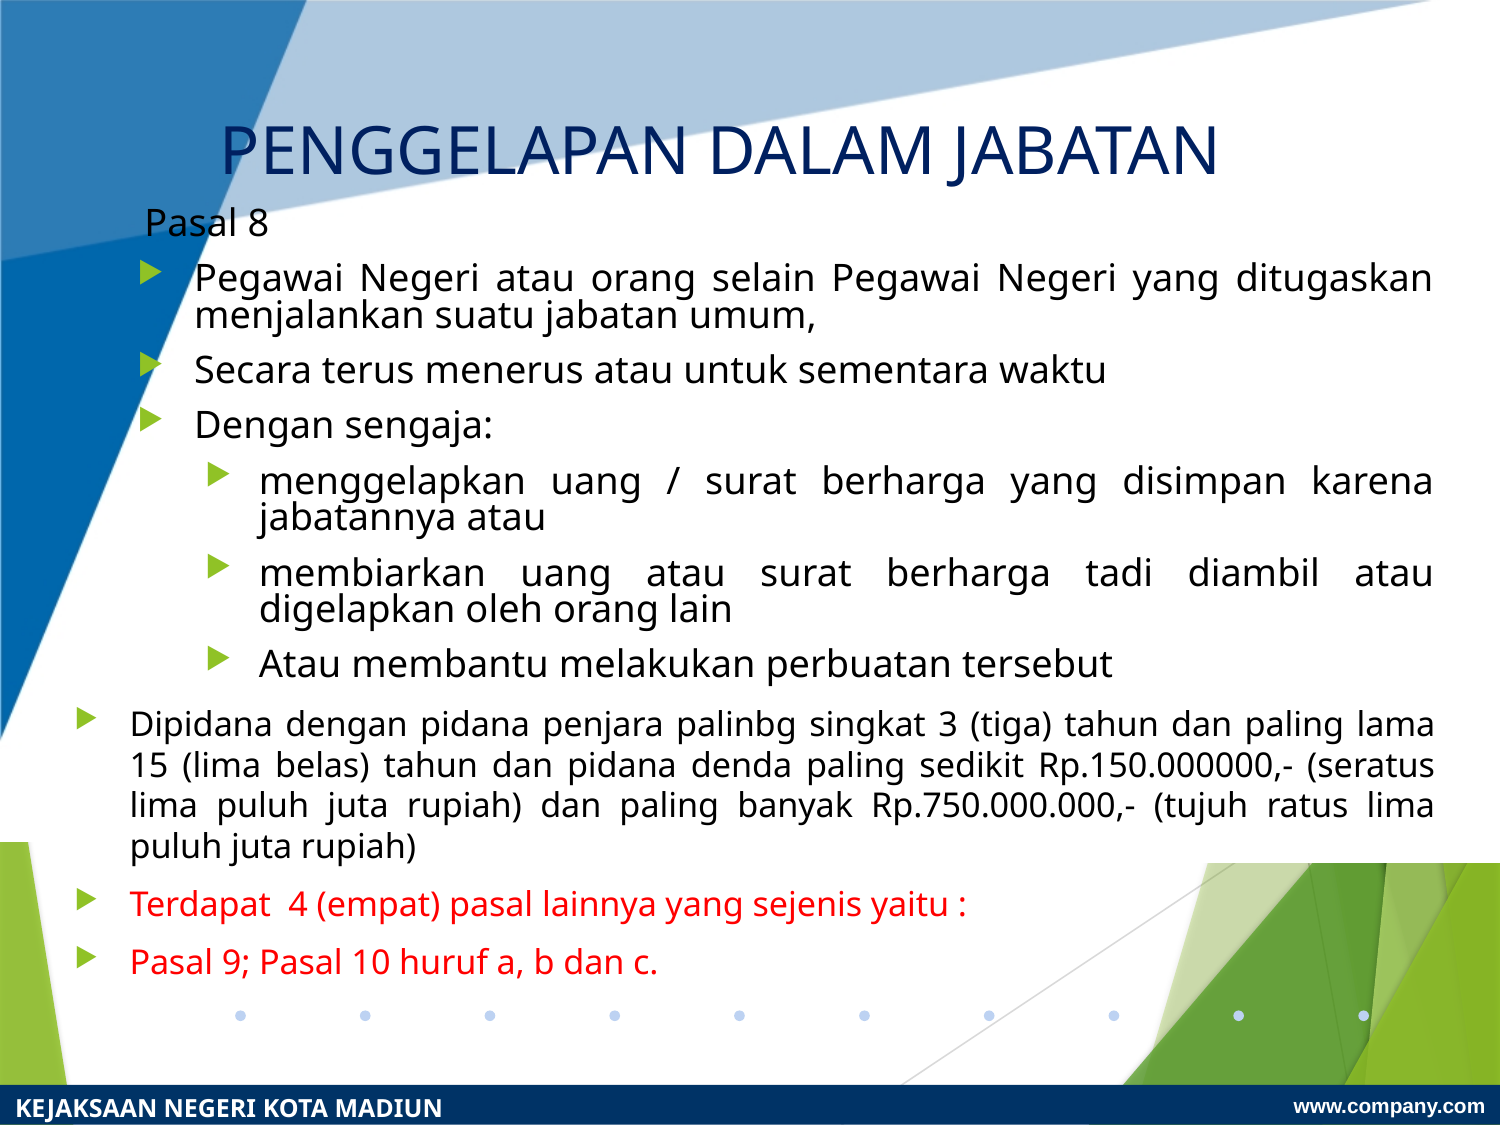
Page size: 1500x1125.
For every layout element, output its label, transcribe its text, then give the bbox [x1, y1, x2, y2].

list Pasal 8 Pegawai Negeri atau orang selain Pegawai Negeri yang ditugaskan menjalankan suatu jabatan umum, Secara terus menerus atau untuk sementara waktu Dengan sengaja: menggelapkan uang / surat berharga yang disimpan karena jabatannya atau membiarkan uang atau surat berharga tadi diambil atau digelapkan oleh orang lain Atau membantu melakukan perbuatan tersebut Dipidana dengan pidana penjara palinbg singkat 3 (tiga) tahun dan paling lama 15 (lima belas) tahun dan pidana denda paling sedikit Rp.150.000000,- (seratus lima puluh juta rupiah) dan paling banyak Rp.750.000.000,- (tujuh ratus lima puluh juta rupiah) Terdapat 4 (empat) pasal lainnya yang sejenis yaitu : Pasal 9; Pasal 10 huruf a, b dan c. [59, 200, 1450, 992]
title PENGGELAPAN DALAM JABATAN [99, 99, 1343, 200]
picture [0, 0, 1500, 842]
text_box KEJAKSAAN NEGERI KOTA MADIUN [0, 1085, 629, 1125]
